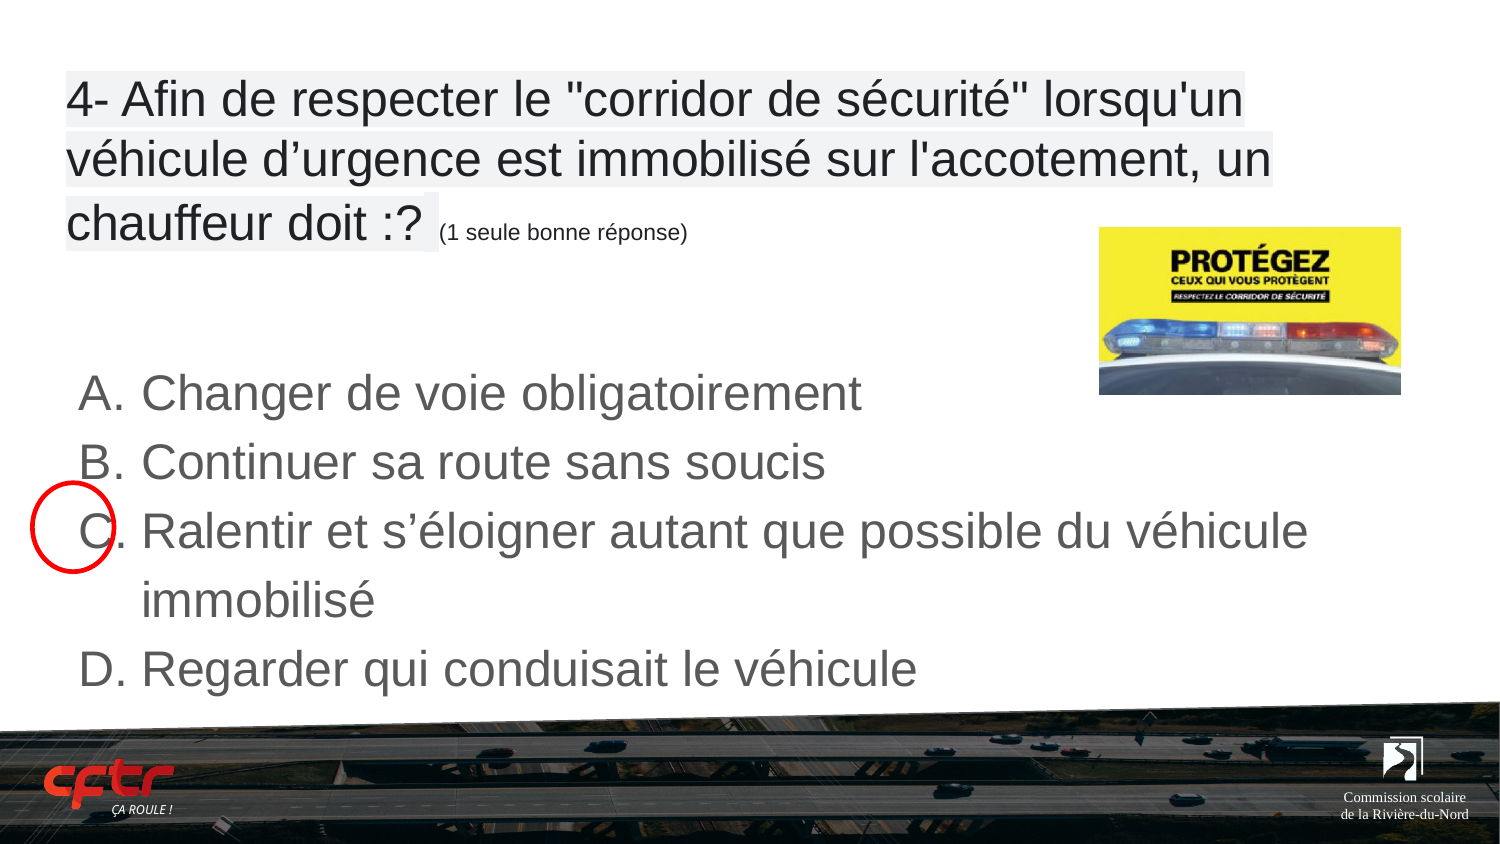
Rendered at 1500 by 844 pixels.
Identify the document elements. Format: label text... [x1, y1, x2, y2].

title 4- Afin de respecter le "corridor de sécurité" lorsqu'un véhicule d’urgence est immobilisé sur l'accotement, un chauffeur doit :? (1 seule bonne réponse) [51, 51, 1449, 146]
text_box [32, 482, 115, 572]
picture [1099, 226, 1402, 395]
list Changer de voie obligatoirement Continuer sa route sans soucis Ralentir et s’éloigner autant que possible du véhicule immobilisé Regarder qui conduisait le véhicule [51, 336, 1449, 832]
picture [0, 704, 1499, 844]
